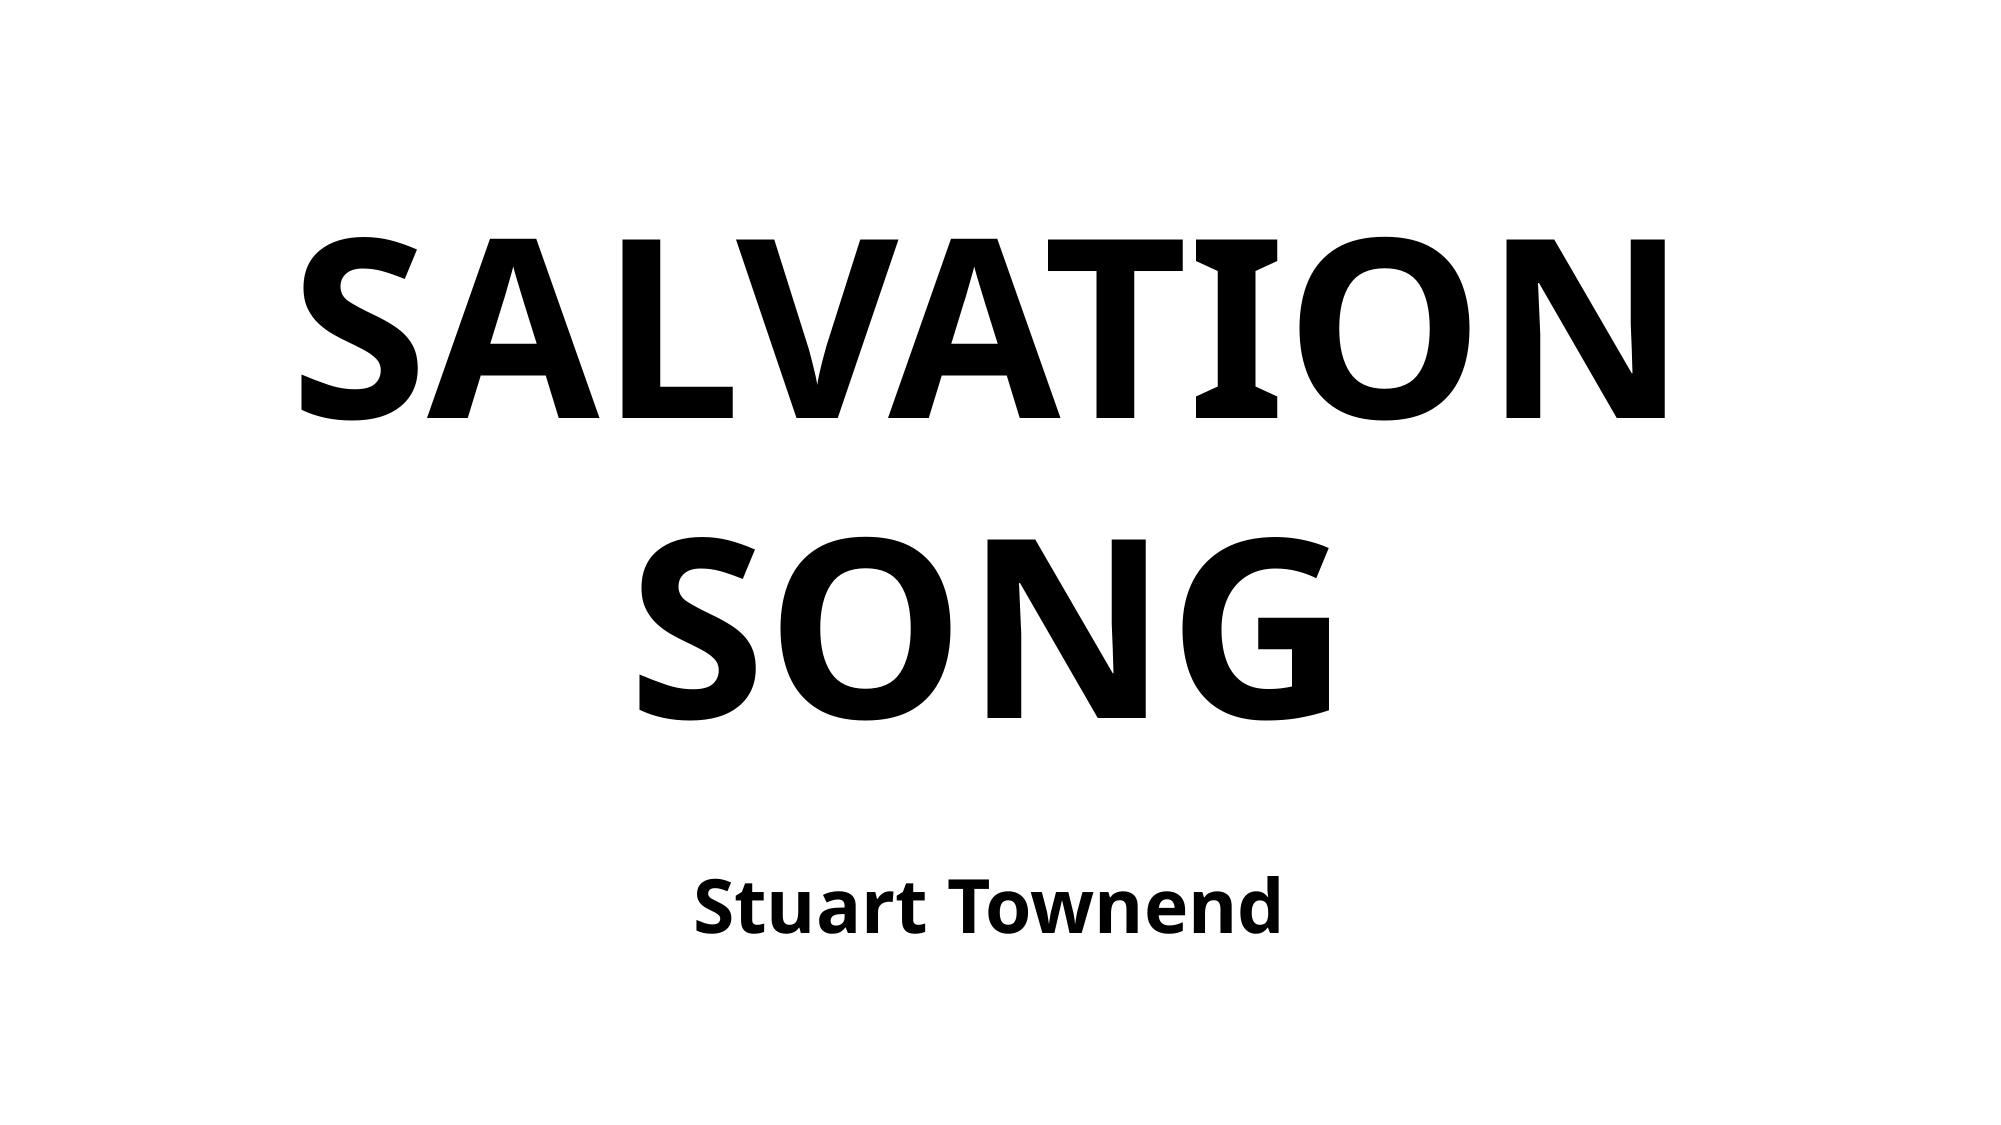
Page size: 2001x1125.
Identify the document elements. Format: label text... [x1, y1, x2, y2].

text_box SALVATION SONG Stuart Townend [39, 161, 1939, 956]
